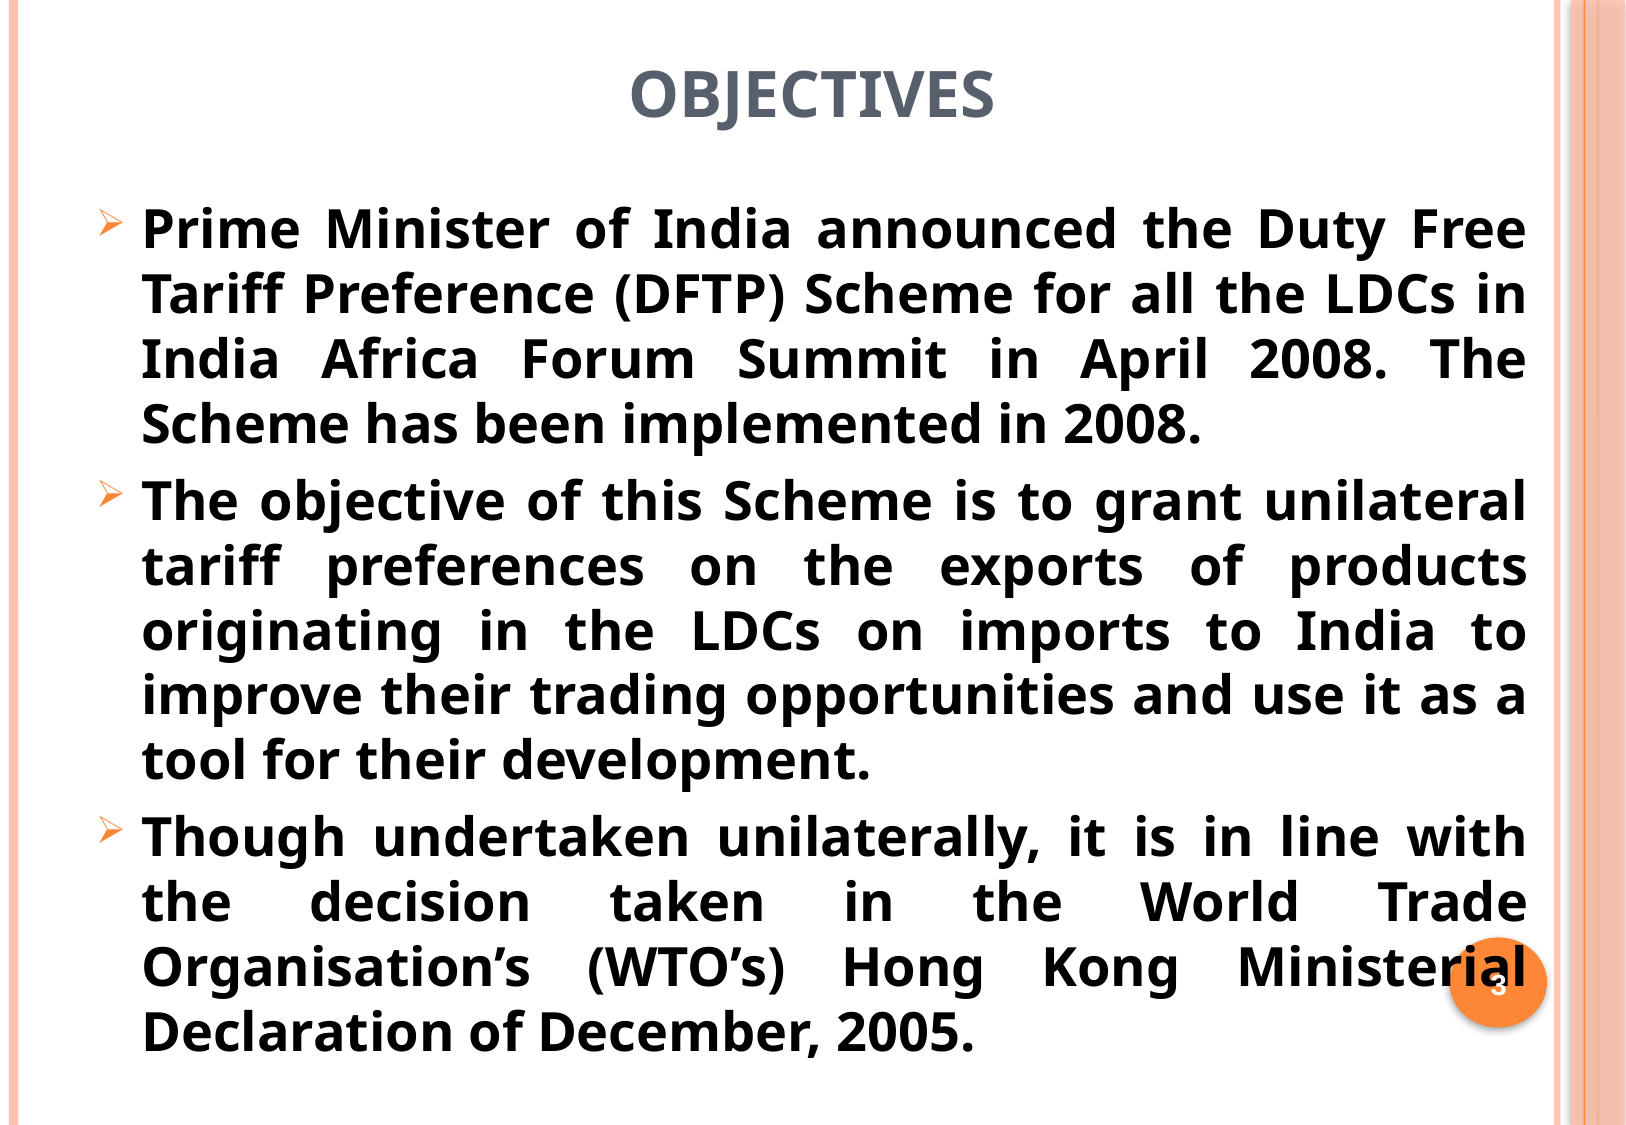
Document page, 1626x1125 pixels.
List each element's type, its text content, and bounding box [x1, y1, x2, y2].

slide_number 3 [1444, 940, 1553, 1027]
title Objectives [81, 45, 1544, 138]
list Prime Minister of India announced the Duty Free Tariff Preference (DFTP) Scheme for all the LDCs in India Africa Forum Summit in April 2008. The Scheme has been implemented in 2008. The objective of this Scheme is to grant unilateral tariff preferences on the exports of products originating in the LDCs on imports to India to improve their trading opportunities and use it as a tool for their development. Though undertaken unilaterally, it is in line with the decision taken in the World Trade Organisation’s (WTO’s) Hong Kong Ministerial Declaration of December, 2005. [81, 187, 1544, 1088]
